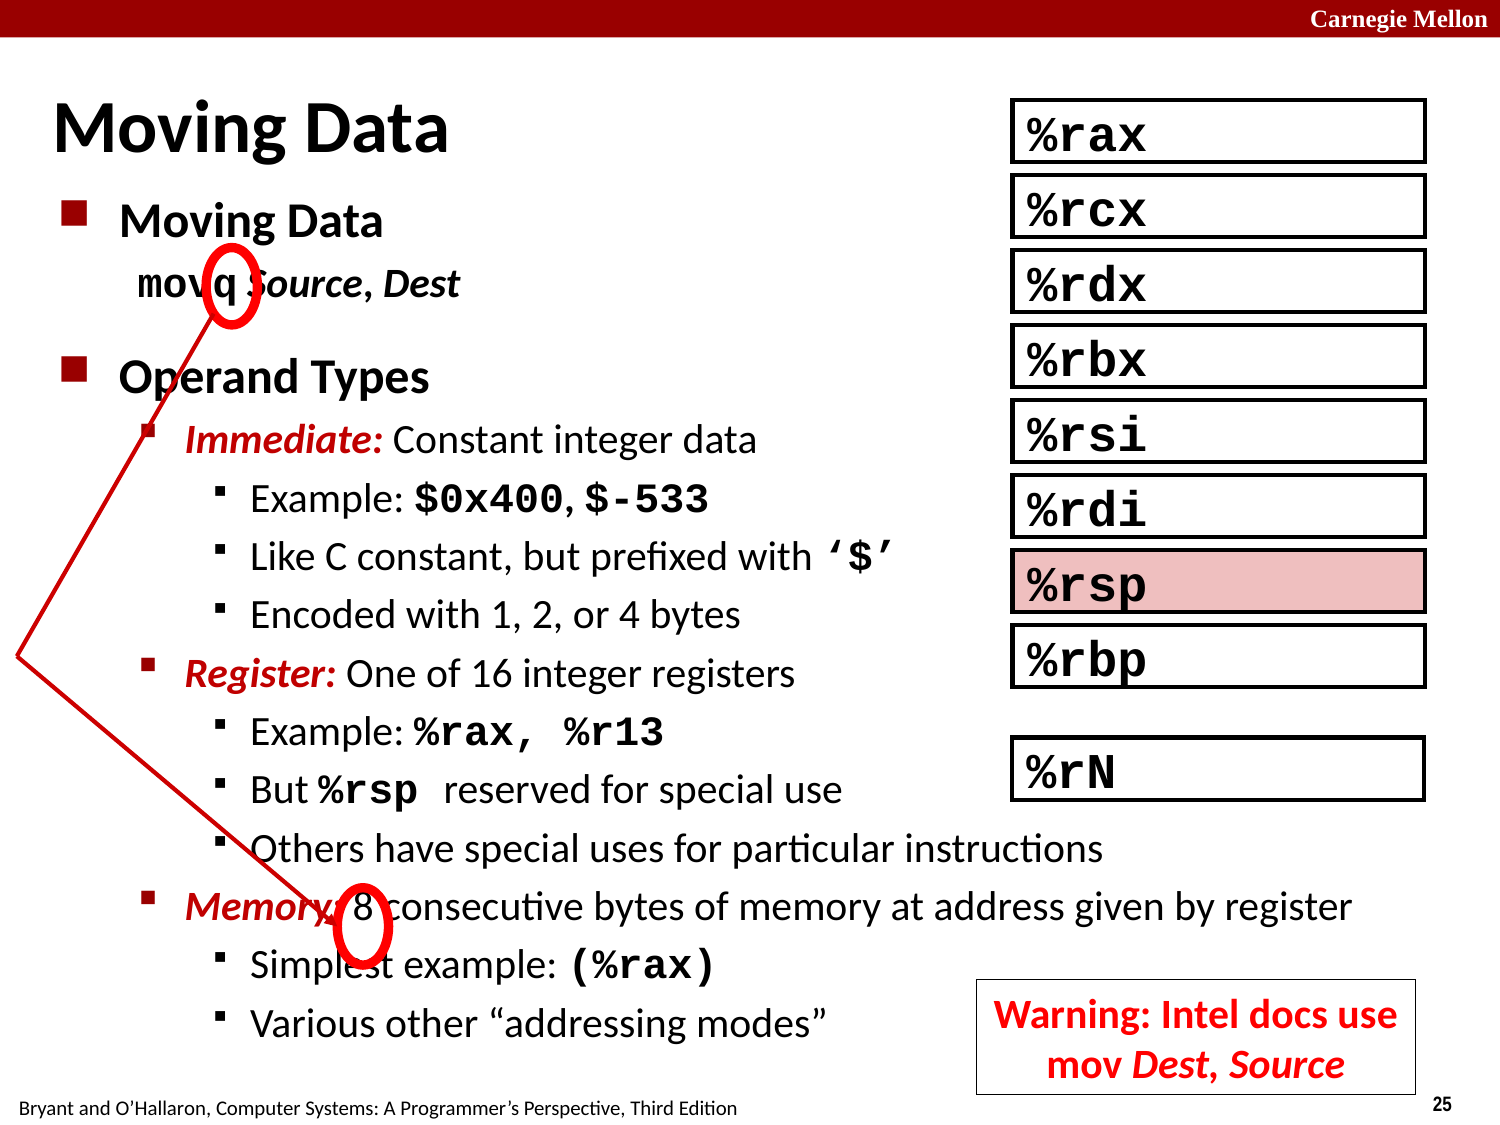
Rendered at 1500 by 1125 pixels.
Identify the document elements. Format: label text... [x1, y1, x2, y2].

title Moving Data [37, 74, 947, 170]
text_box Warning: Intel docs use mov Dest, Source [976, 979, 1416, 1095]
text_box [16, 247, 389, 966]
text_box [1011, 99, 1426, 801]
list Moving Data movq Source, Dest Operand Types Immediate: Constant integer data Example: $0x400, $-533 Like C constant, but prefixed with ‘$’ Encoded with 1, 2, or 4 bytes Register: One of 16 integer registers Example: %rax, %r13 But %rsp reserved for special use Others have special uses for particular instructions Memory: 8 consecutive bytes of memory at address given by register Simplest example: (%rax) Various other “addressing modes” [47, 180, 1426, 1038]
